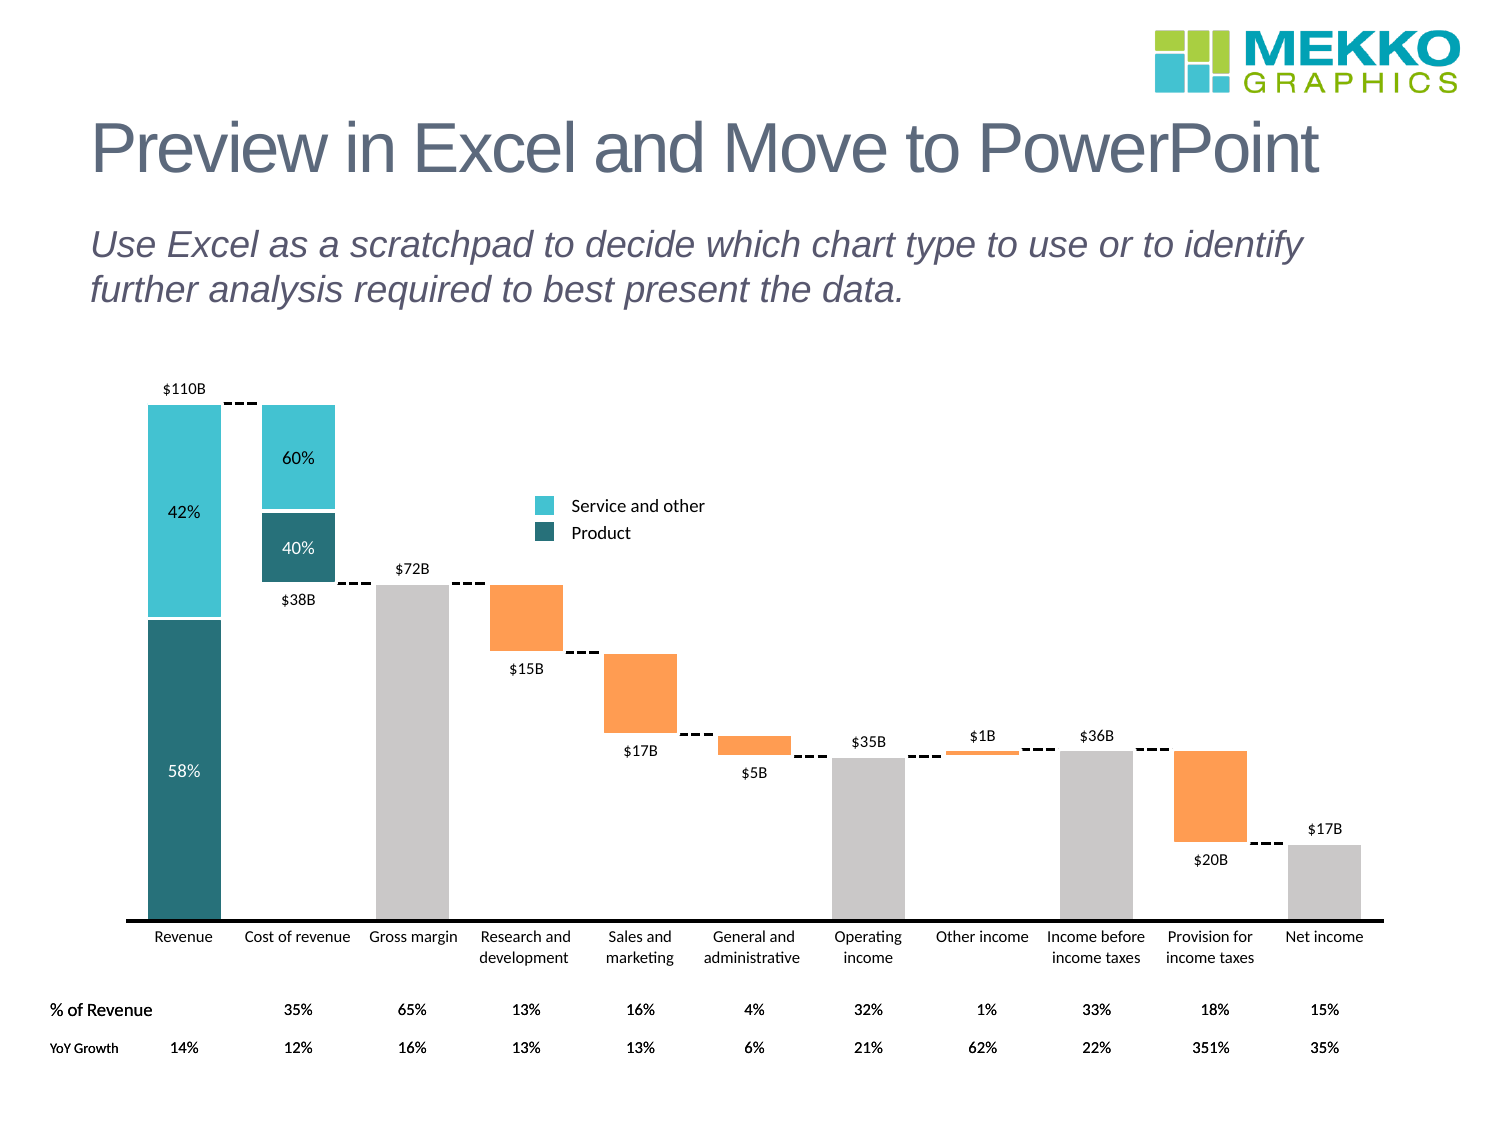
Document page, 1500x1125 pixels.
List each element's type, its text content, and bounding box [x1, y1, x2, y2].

subtitle Use Excel as a scratchpad to decide which chart type to use or to identify further analysis required to best present the data. [75, 212, 1425, 298]
text_box [48, 298, 1452, 1067]
picture [1125, 6, 1488, 106]
title Preview in Excel and Move to PowerPoint [75, 62, 1425, 212]
